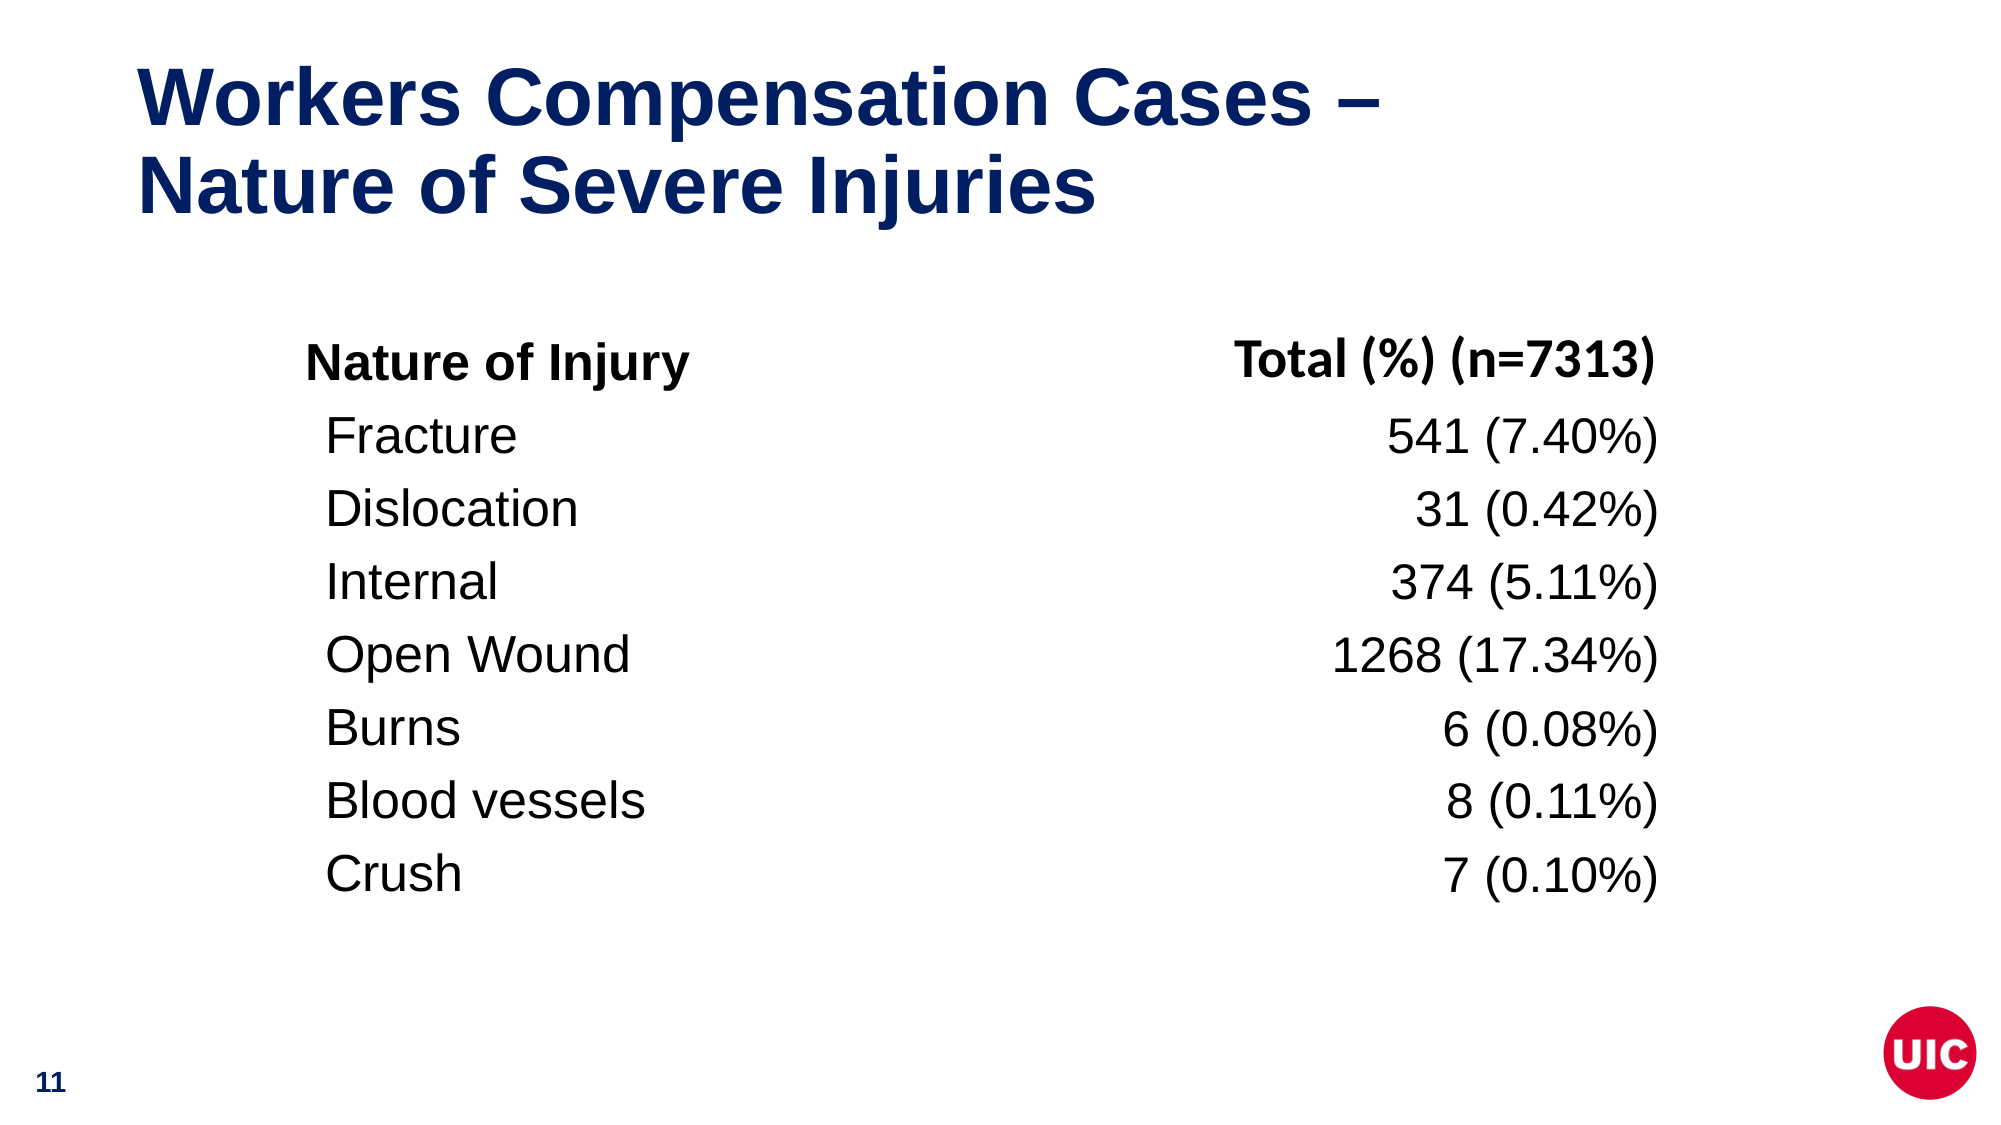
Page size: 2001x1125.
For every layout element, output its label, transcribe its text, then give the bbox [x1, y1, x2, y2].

table_cell Dislocation [302, 464, 920, 537]
table_cell 1268 (17.34%) [920, 610, 1661, 683]
table_cell Internal [302, 537, 920, 610]
table_cell 6 (0.08%) [920, 683, 1661, 756]
picture [1880, 1004, 1980, 1102]
table_cell 541 (7.40%) [920, 391, 1661, 464]
table_cell Fracture [302, 391, 920, 464]
table_cell Burns [302, 683, 920, 756]
table_cell Blood vessels [302, 756, 920, 830]
table_header Nature of Injury [302, 312, 920, 391]
table_cell Crush [302, 830, 920, 903]
table_cell 8 (0.11%) [920, 756, 1661, 830]
table_cell Open Wound [302, 610, 920, 683]
table_cell 7 (0.10%) [920, 830, 1661, 903]
title Workers Compensation Cases – Nature of Severe Injuries [138, 54, 1862, 232]
table_cell 31 (0.42%) [920, 464, 1661, 537]
table_cell 374 (5.11%) [920, 537, 1661, 610]
table_header Total (%) (n=7313) [920, 312, 1661, 391]
